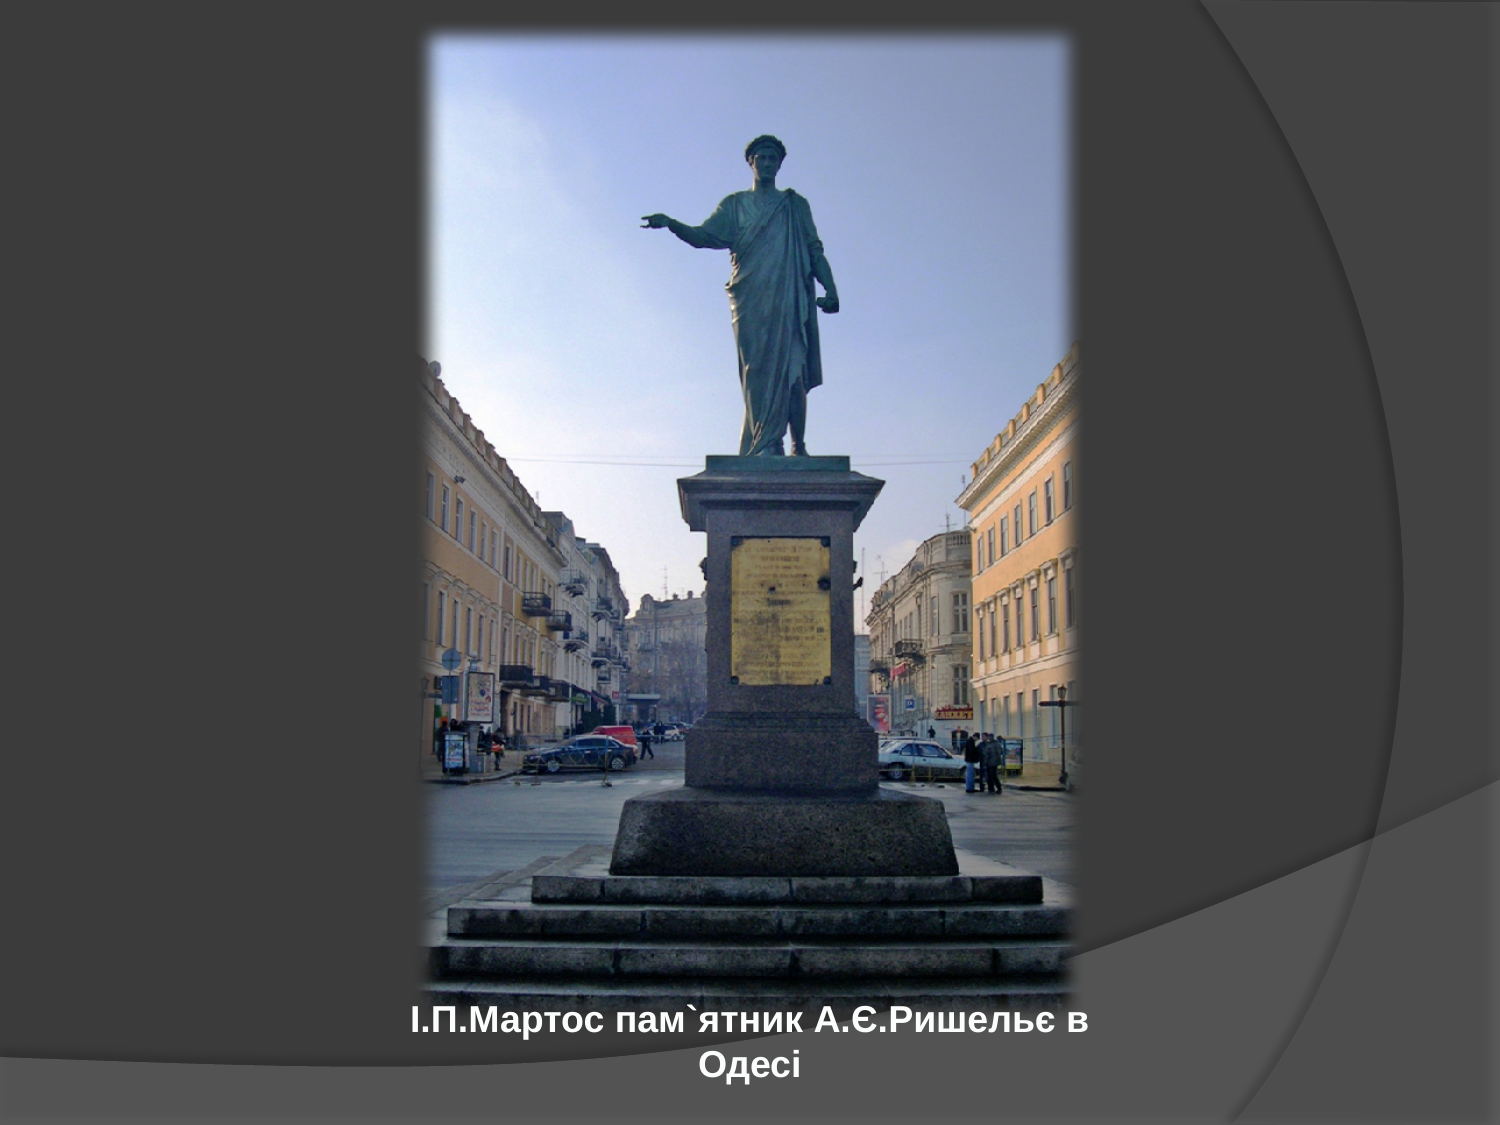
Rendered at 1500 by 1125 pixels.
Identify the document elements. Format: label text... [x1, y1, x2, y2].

picture [413, 18, 1087, 1025]
text_box І.П.Мартос пам`ятник А.Є.Ришельє в Одесі [374, 987, 1125, 1093]
